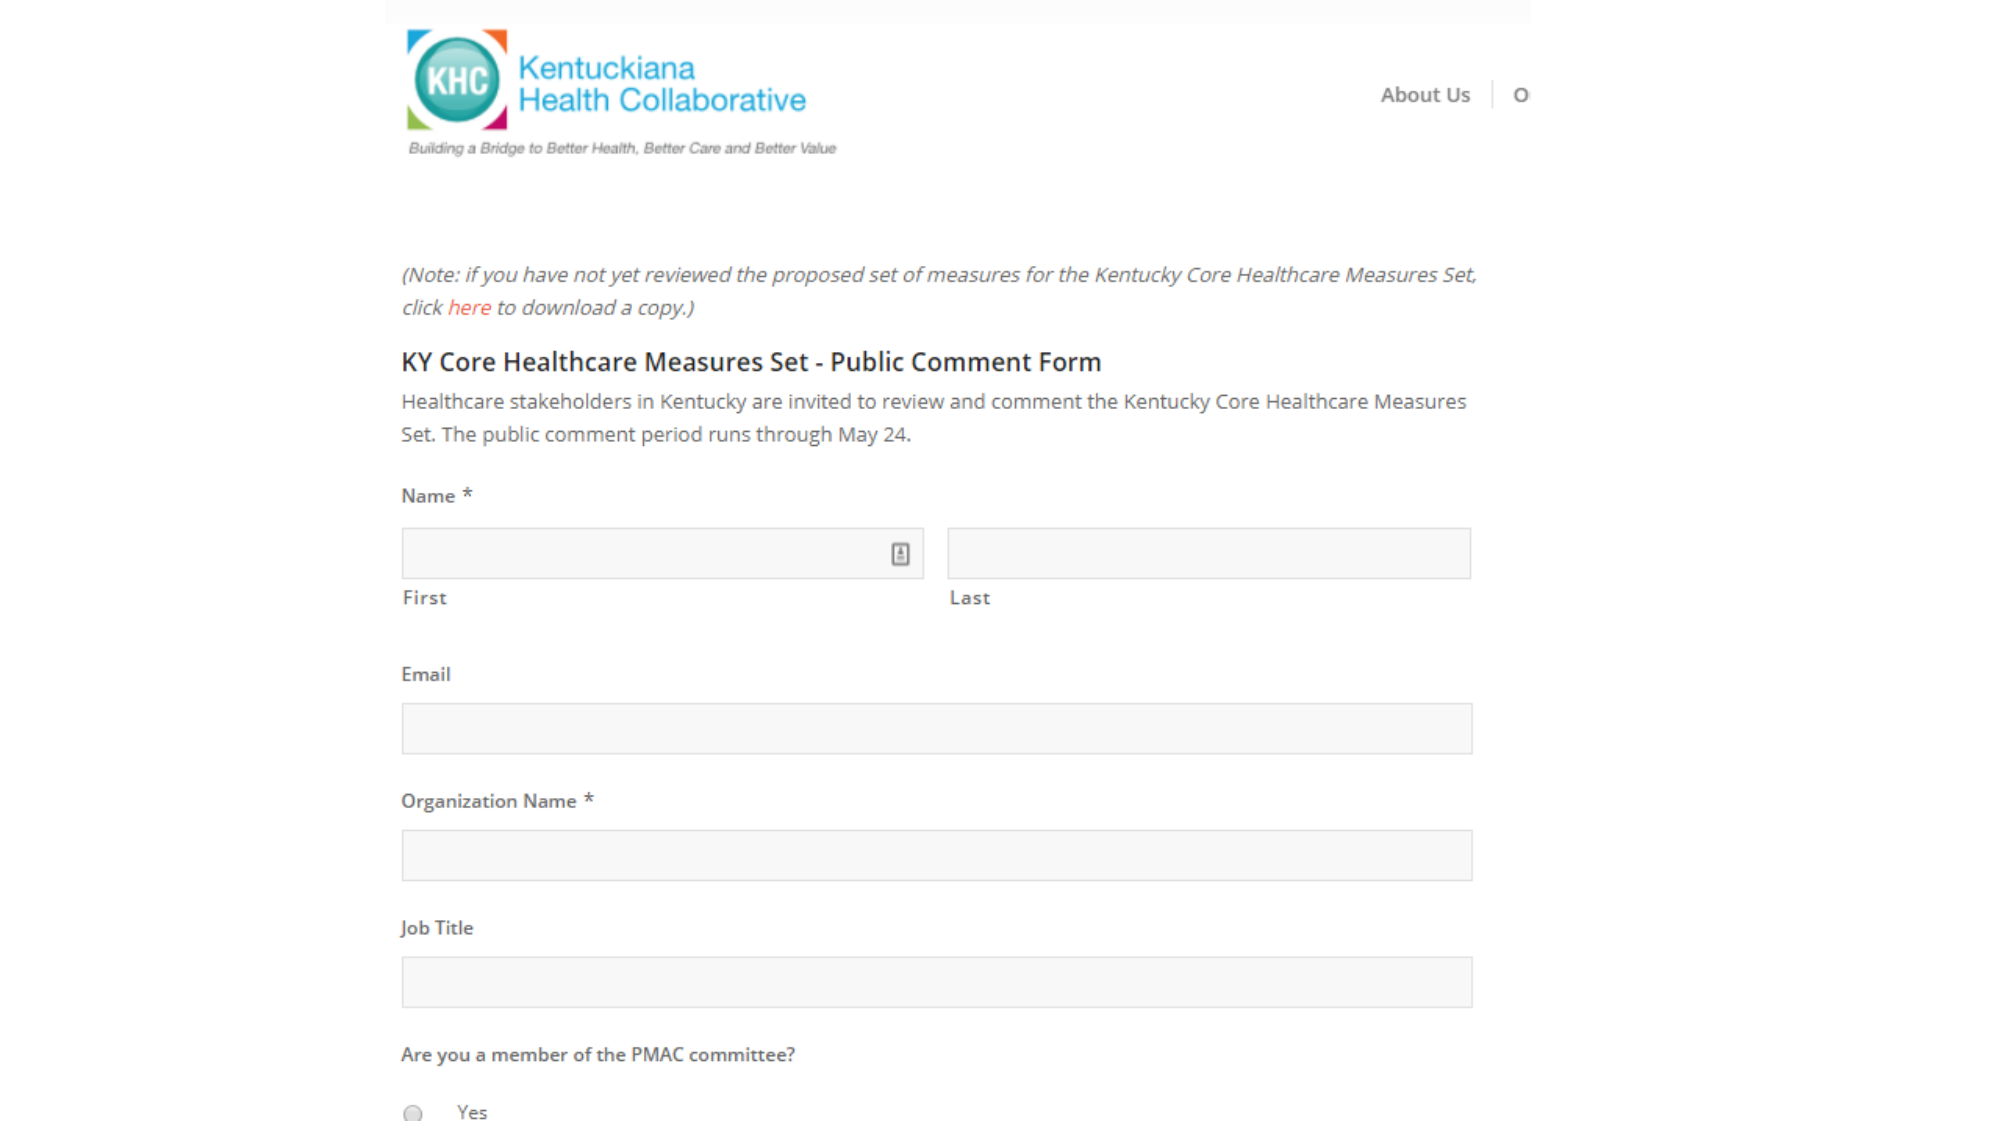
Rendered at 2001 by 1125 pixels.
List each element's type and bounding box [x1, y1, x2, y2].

picture [385, 0, 1531, 1121]
